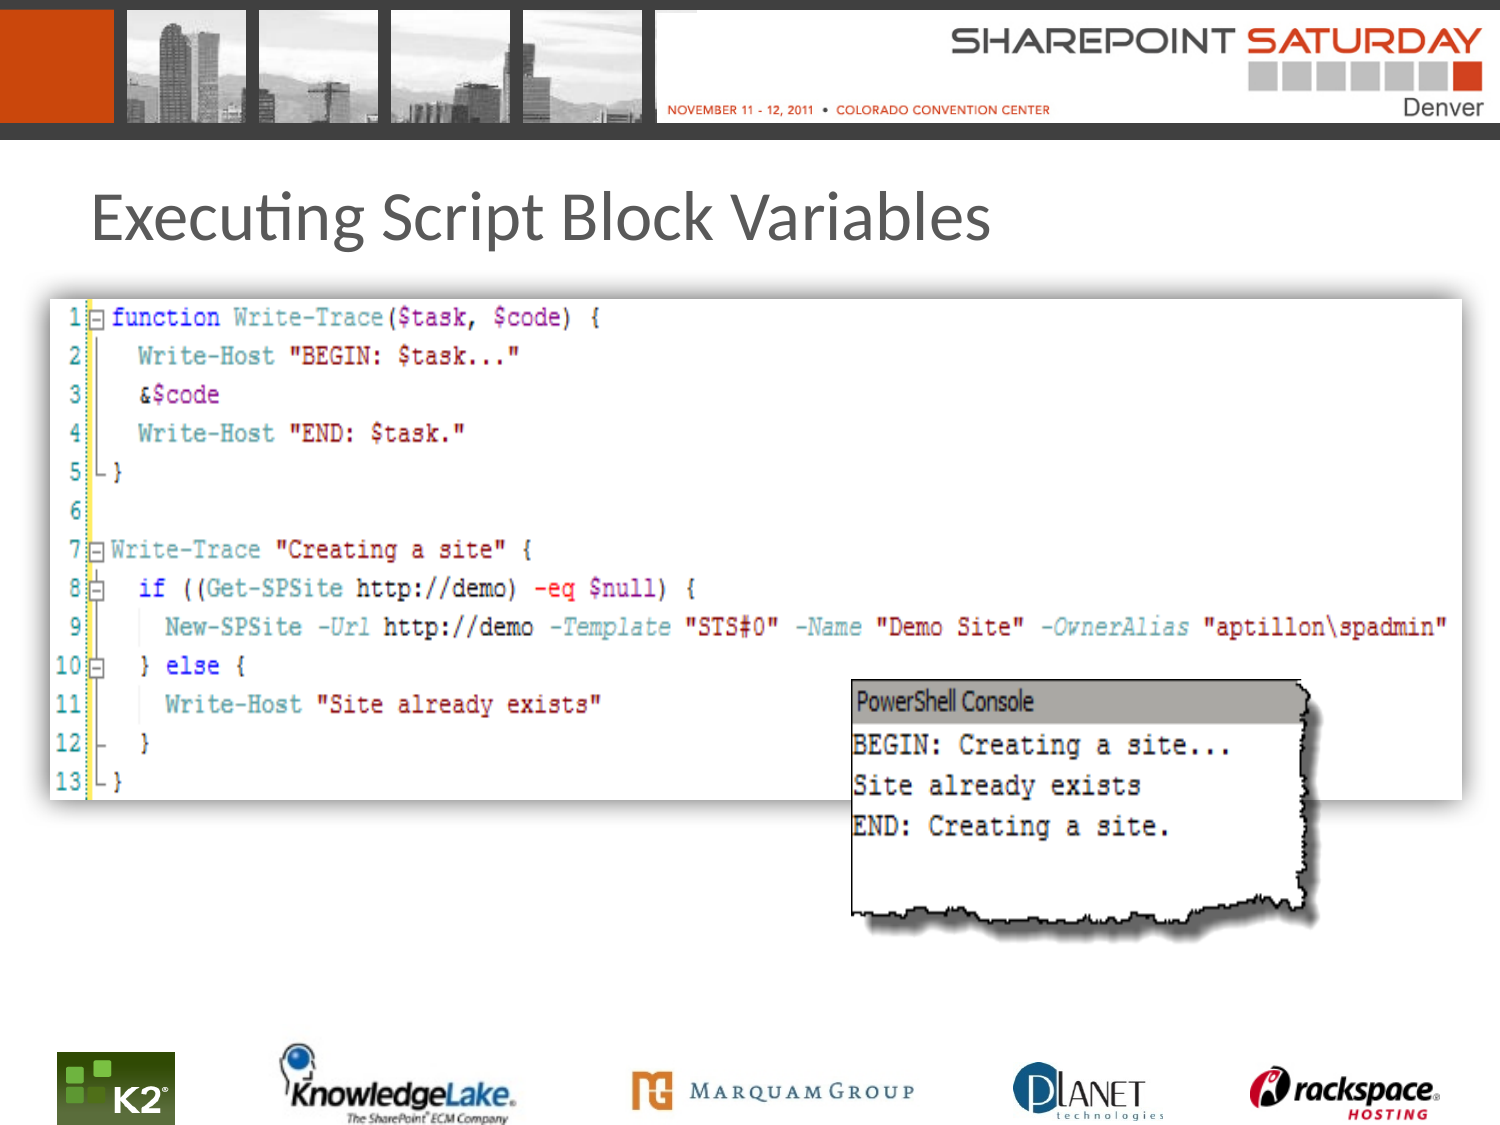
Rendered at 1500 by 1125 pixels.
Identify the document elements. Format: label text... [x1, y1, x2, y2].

picture [1250, 1052, 1440, 1125]
picture [391, 10, 510, 123]
picture [49, 299, 1462, 963]
picture [655, 10, 1500, 123]
picture [127, 10, 246, 123]
picture [1013, 1062, 1163, 1121]
picture [608, 1051, 938, 1125]
picture [259, 10, 378, 123]
picture [523, 10, 642, 123]
picture [256, 1024, 527, 1125]
picture [57, 1052, 175, 1125]
title Executing Script Block Variables [75, 162, 1425, 263]
